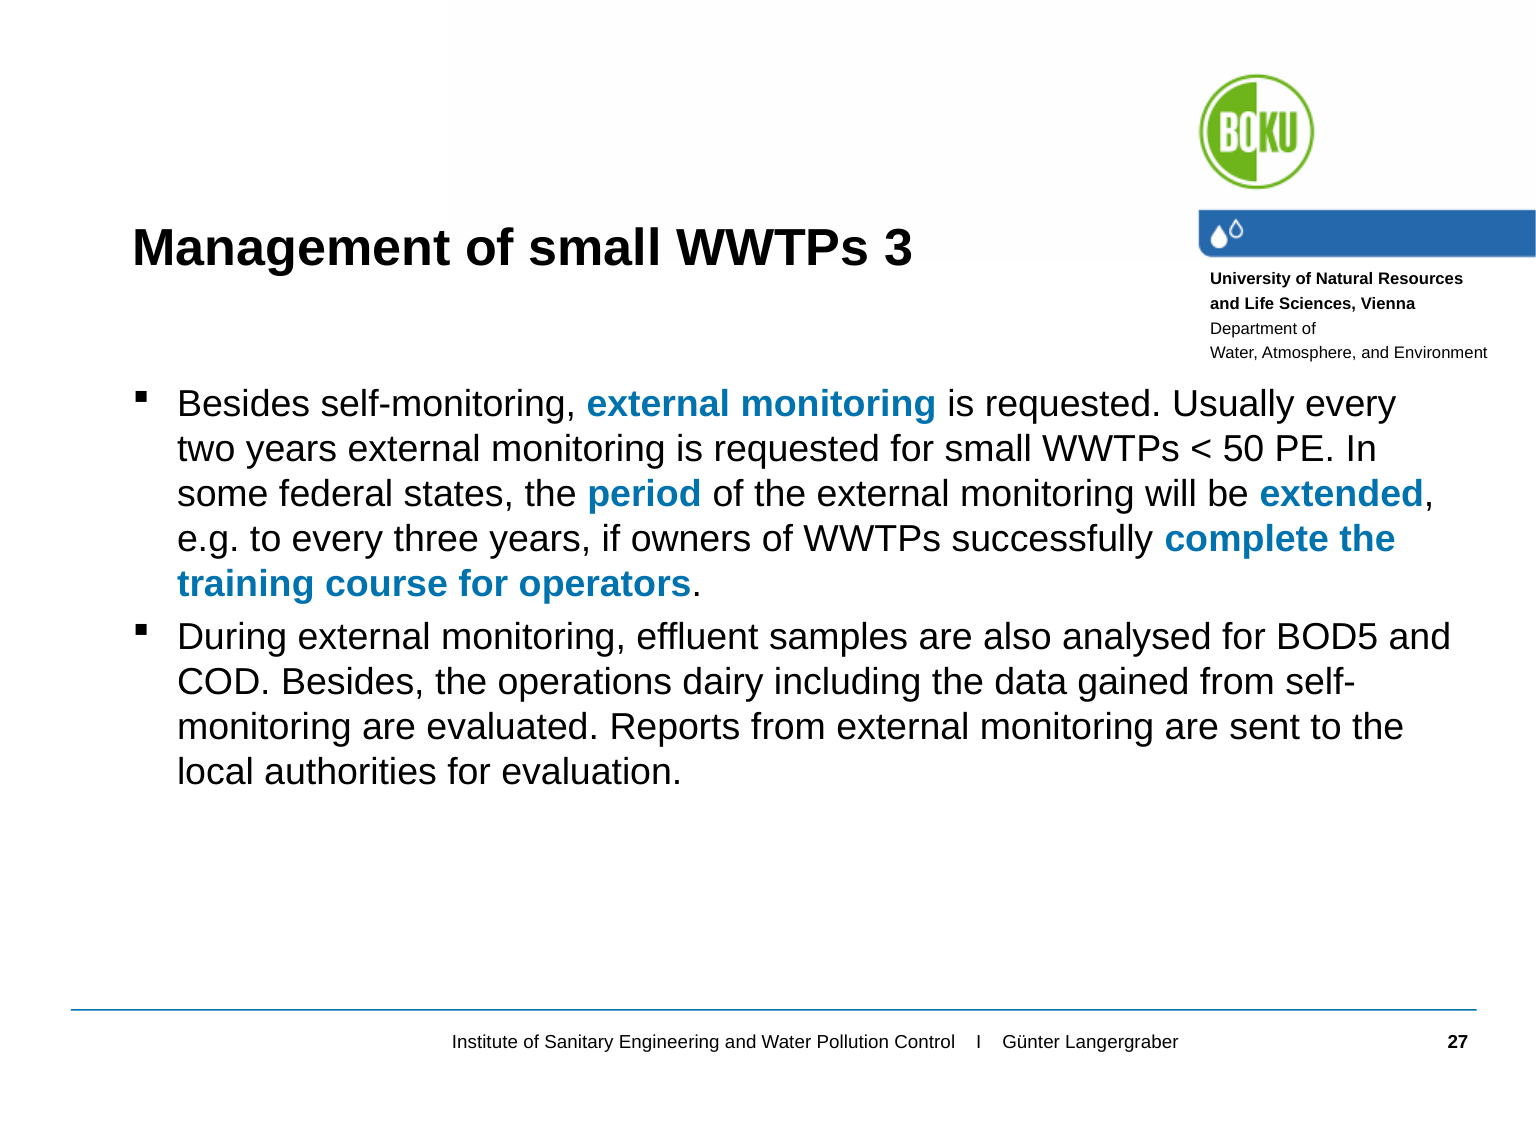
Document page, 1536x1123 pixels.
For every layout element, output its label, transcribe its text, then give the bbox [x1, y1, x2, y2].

picture [448, 0, 1536, 259]
text_box Besides self-monitoring, external monitoring is requested. Usually every two years external monitoring is requested for small WWTPs < 50 PE. In some federal states, the period of the external monitoring will be extended, e.g. to every three years, if owners of WWTPs successfully complete the training course for operators. During external monitoring, effluent samples are also analysed for BOD5 and COD. Besides, the operations dairy including the data gained from self-monitoring are evaluated. Reports from external monitoring are sent to the local authorities for evaluation. [117, 371, 1477, 852]
slide_number 27 [1334, 1021, 1484, 1082]
text_box Management of small WWTPs 3 [117, 206, 1123, 284]
